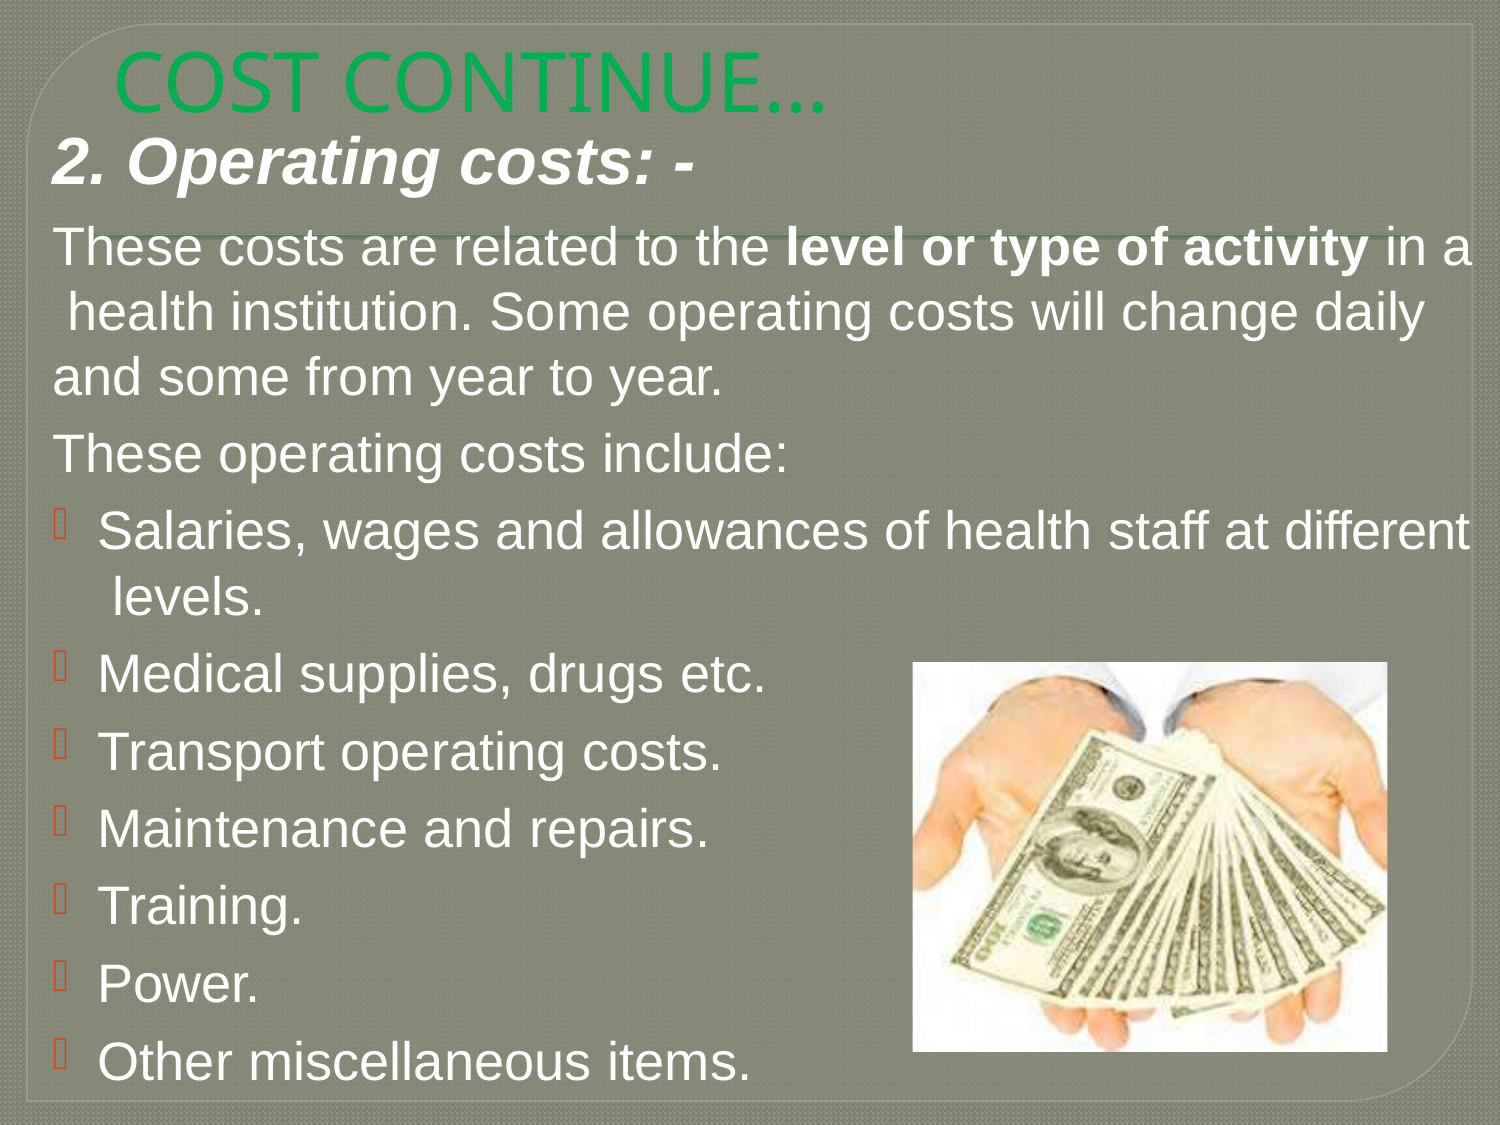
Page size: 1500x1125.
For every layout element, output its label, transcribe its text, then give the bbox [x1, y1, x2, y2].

text_box 2. Operating costs: - These costs are related to the level or type of activity in a health institution. Some operating costs will change daily and some from year to year. These operating costs include: Salaries, wages and allowances of health staff at different levels. Medical supplies, drugs etc. Transport operating costs. Maintenance and repairs. Training. Power. Other miscellaneous items. [50, 100, 1482, 1091]
text_box [912, 662, 1388, 1052]
title COST CONTINUE… [55, 0, 830, 100]
